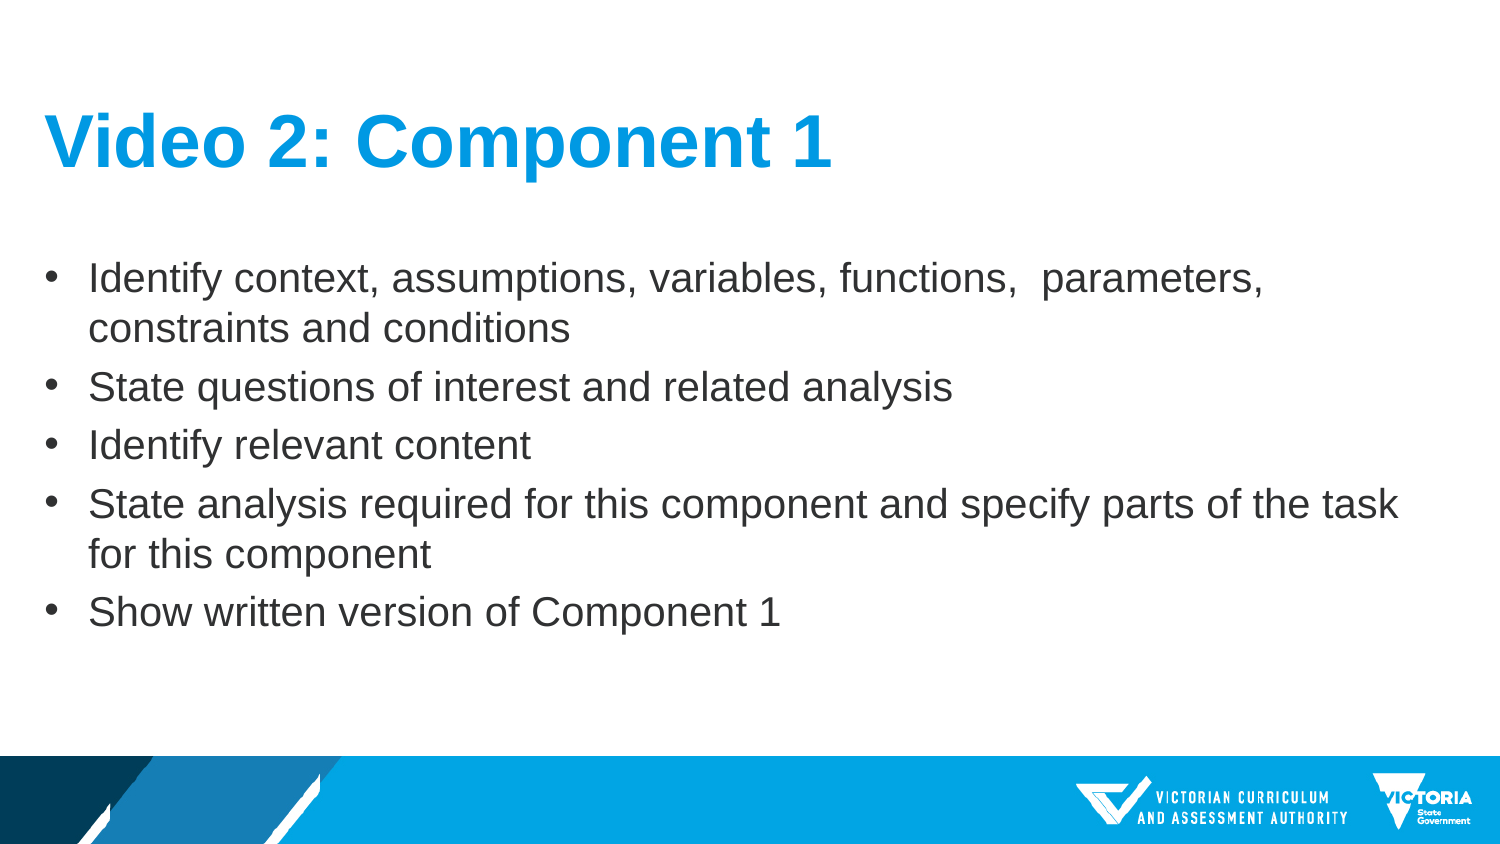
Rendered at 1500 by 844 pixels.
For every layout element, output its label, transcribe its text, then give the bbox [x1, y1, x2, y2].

list Identify context, assumptions, variables, functions, parameters, constraints and conditions State questions of interest and related analysis Identify relevant content State analysis required for this component and specify parts of the task for this component Show written version of Component 1 [29, 243, 1459, 732]
picture [1320, 792, 1327, 802]
picture [0, 0, 1500, 844]
picture [1268, 792, 1272, 802]
picture [1299, 812, 1303, 823]
picture [1302, 792, 1306, 803]
picture [1201, 812, 1205, 823]
picture [1149, 813, 1153, 823]
picture [1249, 812, 1254, 823]
picture [1318, 812, 1322, 823]
picture [1077, 777, 1150, 824]
picture [1190, 792, 1194, 802]
picture [1199, 792, 1204, 803]
picture [1240, 812, 1244, 823]
picture [1281, 812, 1286, 823]
picture [1308, 814, 1313, 823]
title Video 2: Component 1 [29, 67, 1459, 209]
picture [1214, 792, 1219, 802]
picture [1229, 813, 1235, 823]
picture [1258, 812, 1262, 823]
picture [1460, 793, 1471, 803]
picture [1426, 792, 1452, 804]
picture [1374, 774, 1425, 828]
picture [1224, 792, 1229, 802]
